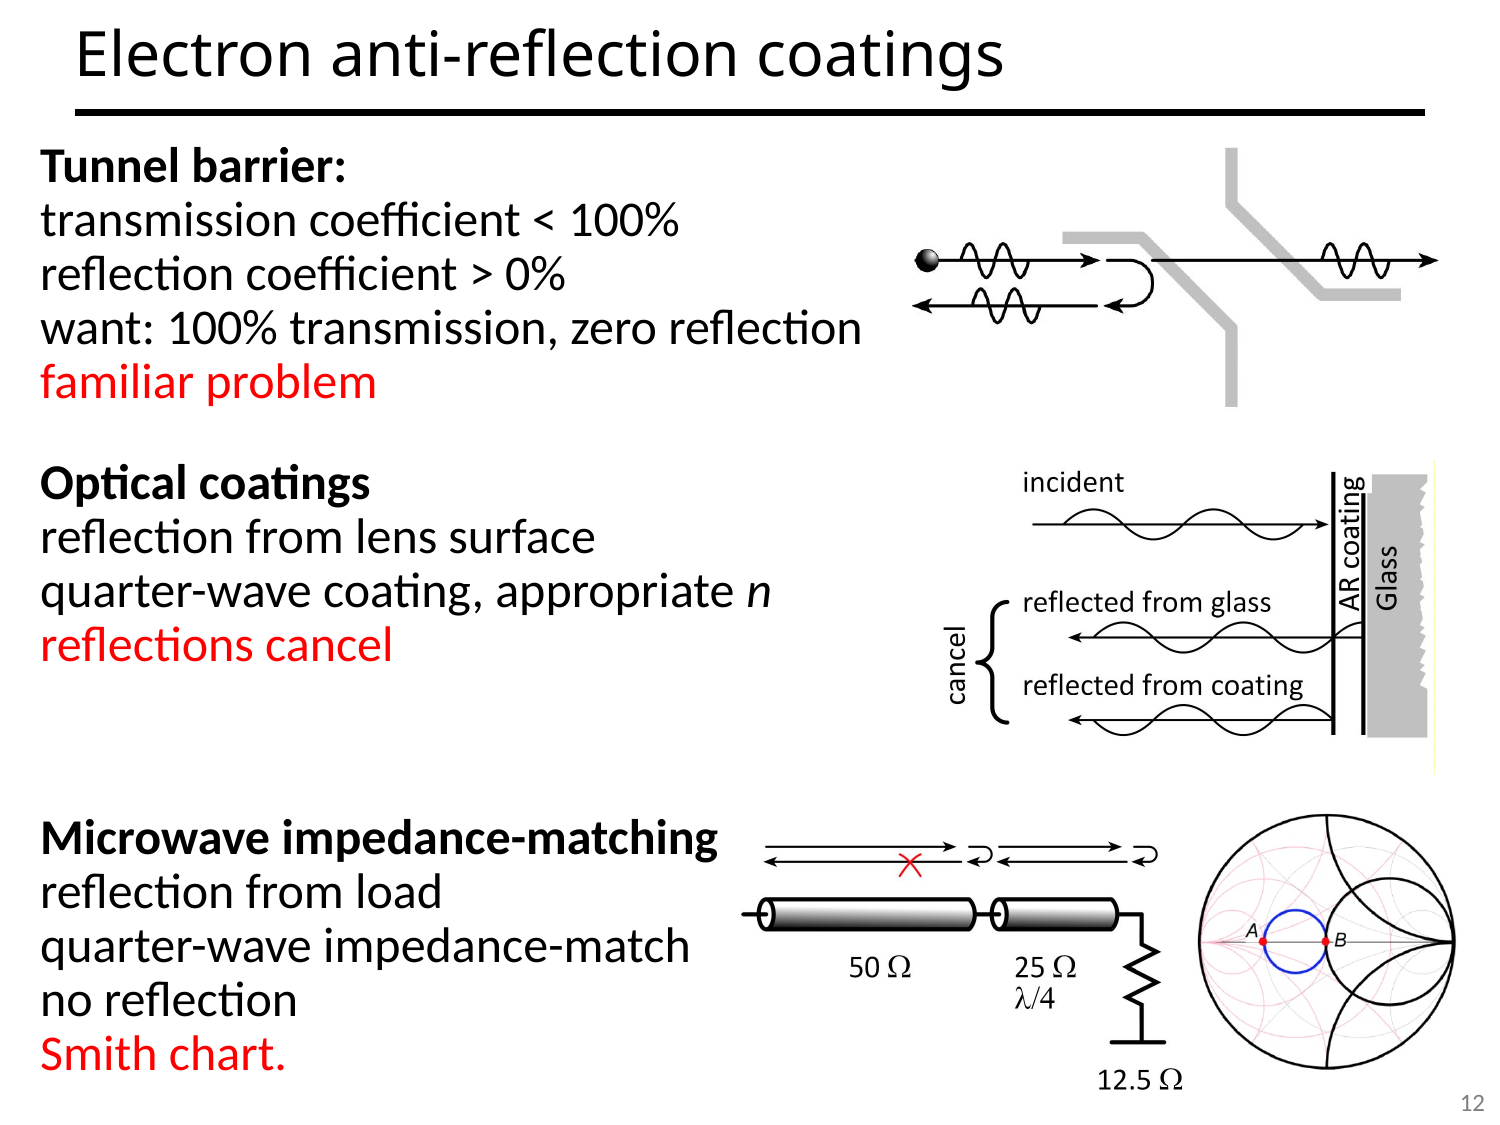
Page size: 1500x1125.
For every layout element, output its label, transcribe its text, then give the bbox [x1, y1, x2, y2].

picture [932, 459, 1435, 775]
text_box Optical coatings reflection from lens surface quarter-wave coating, appropriate n reflections cancel [40, 456, 1410, 673]
text_box Microwave impedance-matching reflection from load quarter-wave impedance-match no reflection Smith chart. [40, 811, 1191, 1082]
picture [741, 841, 1186, 1099]
picture [911, 141, 1454, 414]
title Electron anti-reflection coatings [74, 23, 1418, 90]
picture [1194, 811, 1460, 1074]
text_box Tunnel barrier: transmission coefficient < 100% reflection coefficient > 0% want: 100% transmission, zero reflection familiar problem [40, 139, 1410, 410]
